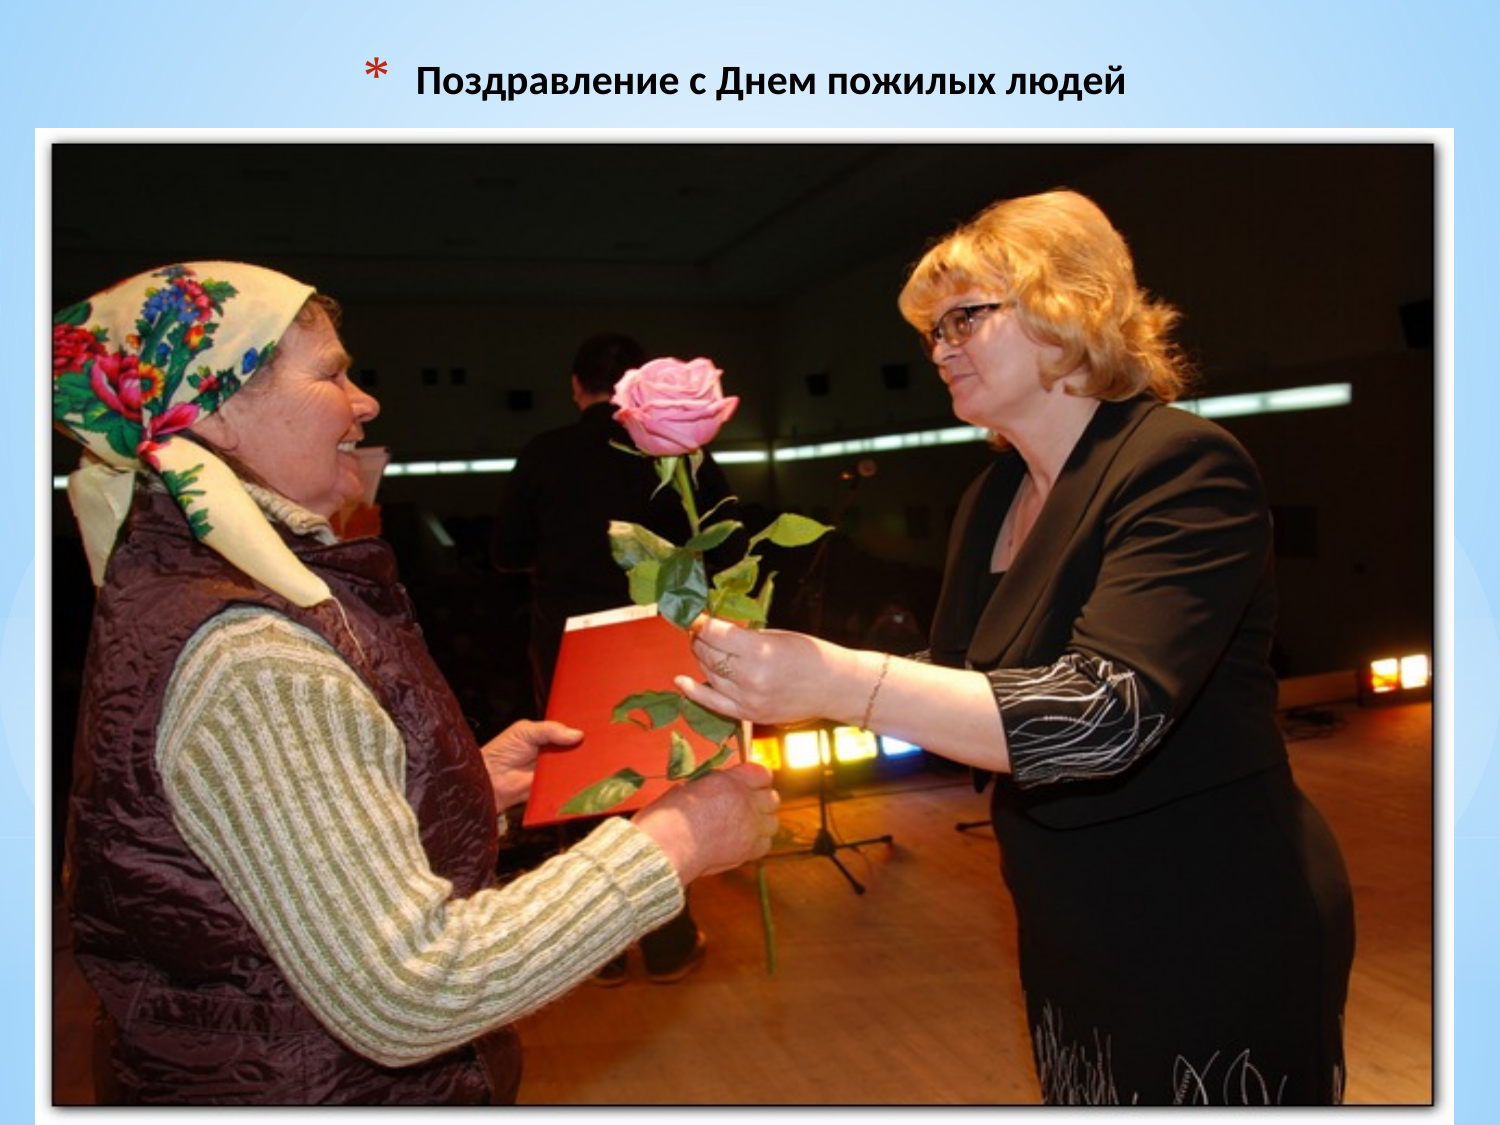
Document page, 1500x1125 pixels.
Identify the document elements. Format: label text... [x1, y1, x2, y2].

picture [34, 128, 1454, 1125]
title Поздравление с Днем пожилых людей [75, 45, 1425, 127]
